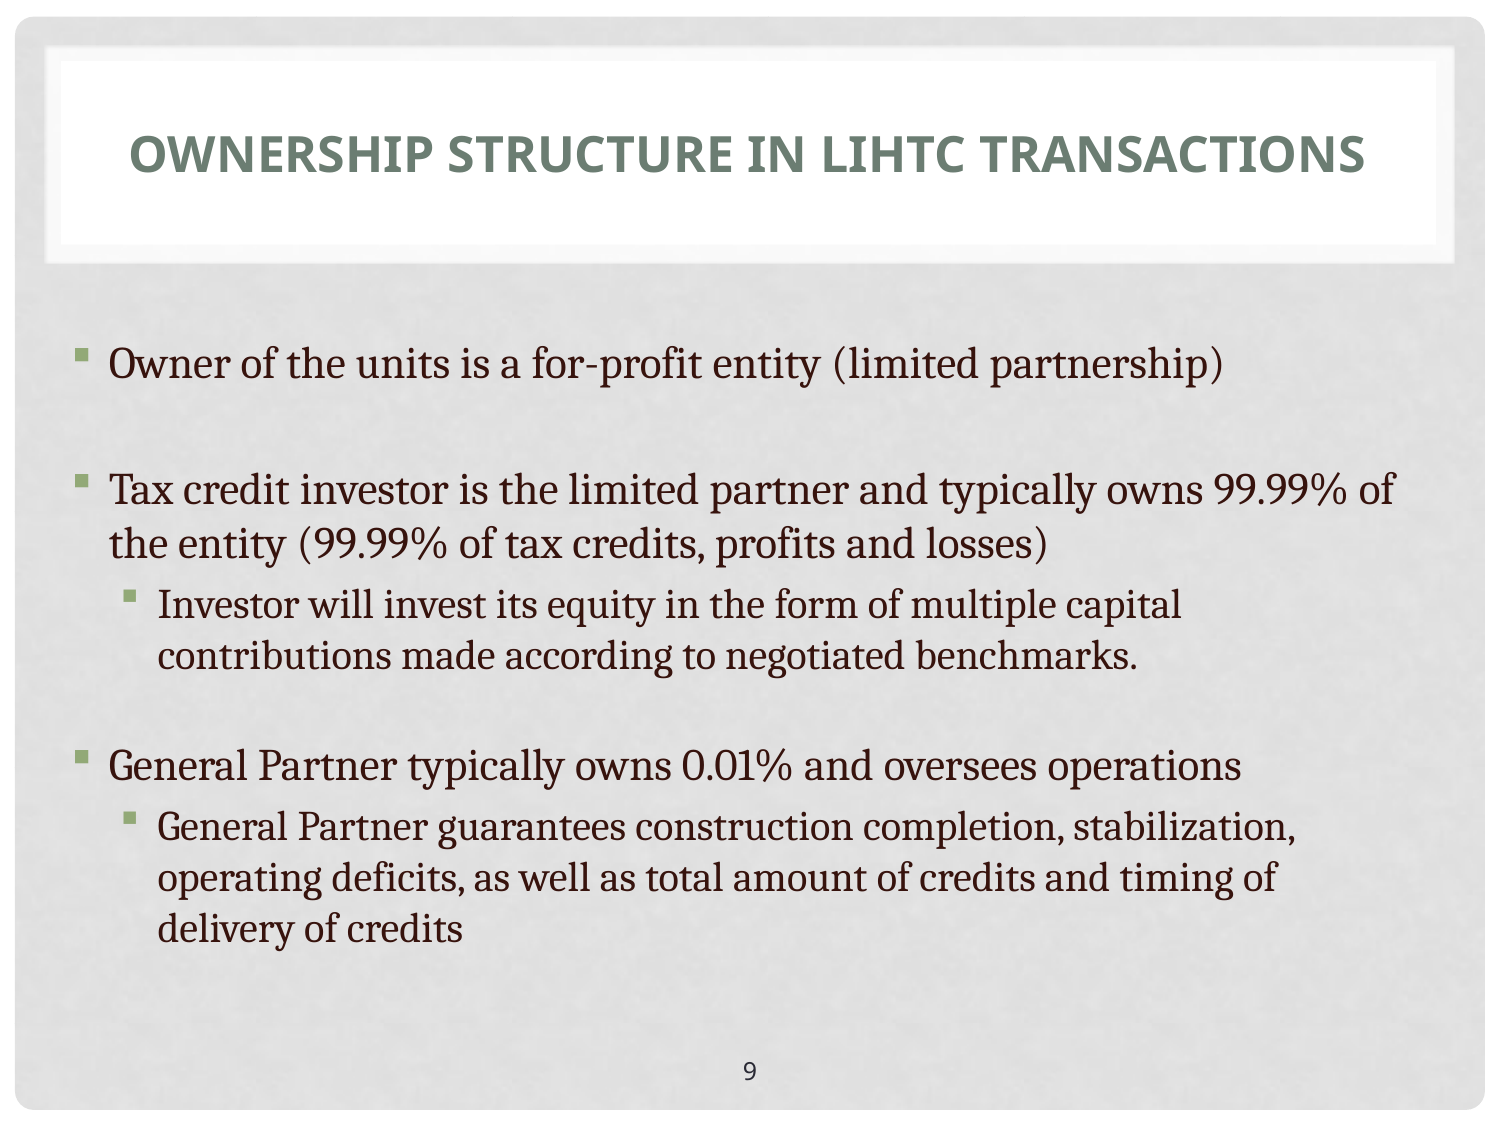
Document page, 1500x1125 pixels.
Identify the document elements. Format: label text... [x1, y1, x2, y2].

list Owner of the units is a for-profit entity (limited partnership) Tax credit investor is the limited partner and typically owns 99.99% of the entity (99.99% of tax credits, profits and losses) Investor will invest its equity in the form of multiple capital contributions made according to negotiated benchmarks. General Partner typically owns 0.01% and oversees operations General Partner guarantees construction completion, stabilization, operating deficits, as well as total amount of credits and timing of delivery of credits [37, 275, 1438, 963]
footer 9 [512, 1042, 988, 1103]
title OWNERSHIP STRUCTURE IN LIHTC TRANSACTIONS [69, 66, 1425, 238]
